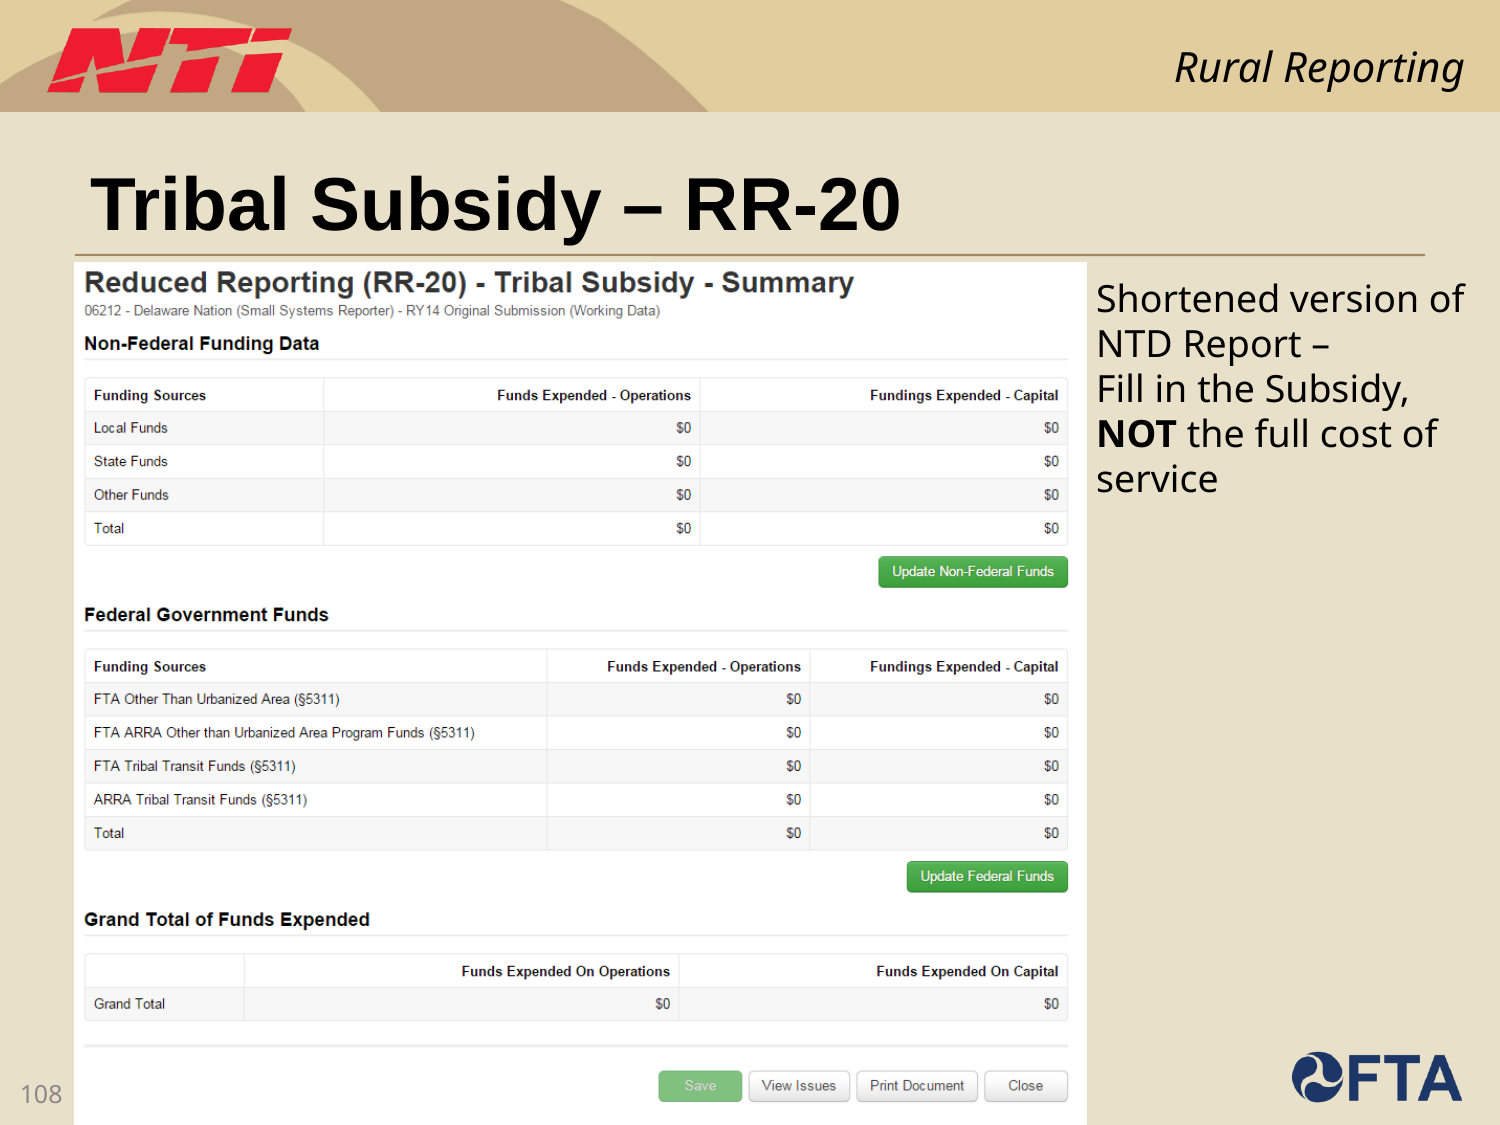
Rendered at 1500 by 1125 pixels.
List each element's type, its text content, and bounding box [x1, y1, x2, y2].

slide_number 108 [0, 1065, 68, 1125]
picture [0, 0, 1500, 112]
picture [73, 262, 1087, 1125]
picture [1292, 1046, 1462, 1124]
text_box Shortened version of NTD Report – Fill in the Subsidy, NOT the full cost of service [1091, 267, 1486, 508]
title Tribal Subsidy – RR-20 [75, 132, 1425, 267]
